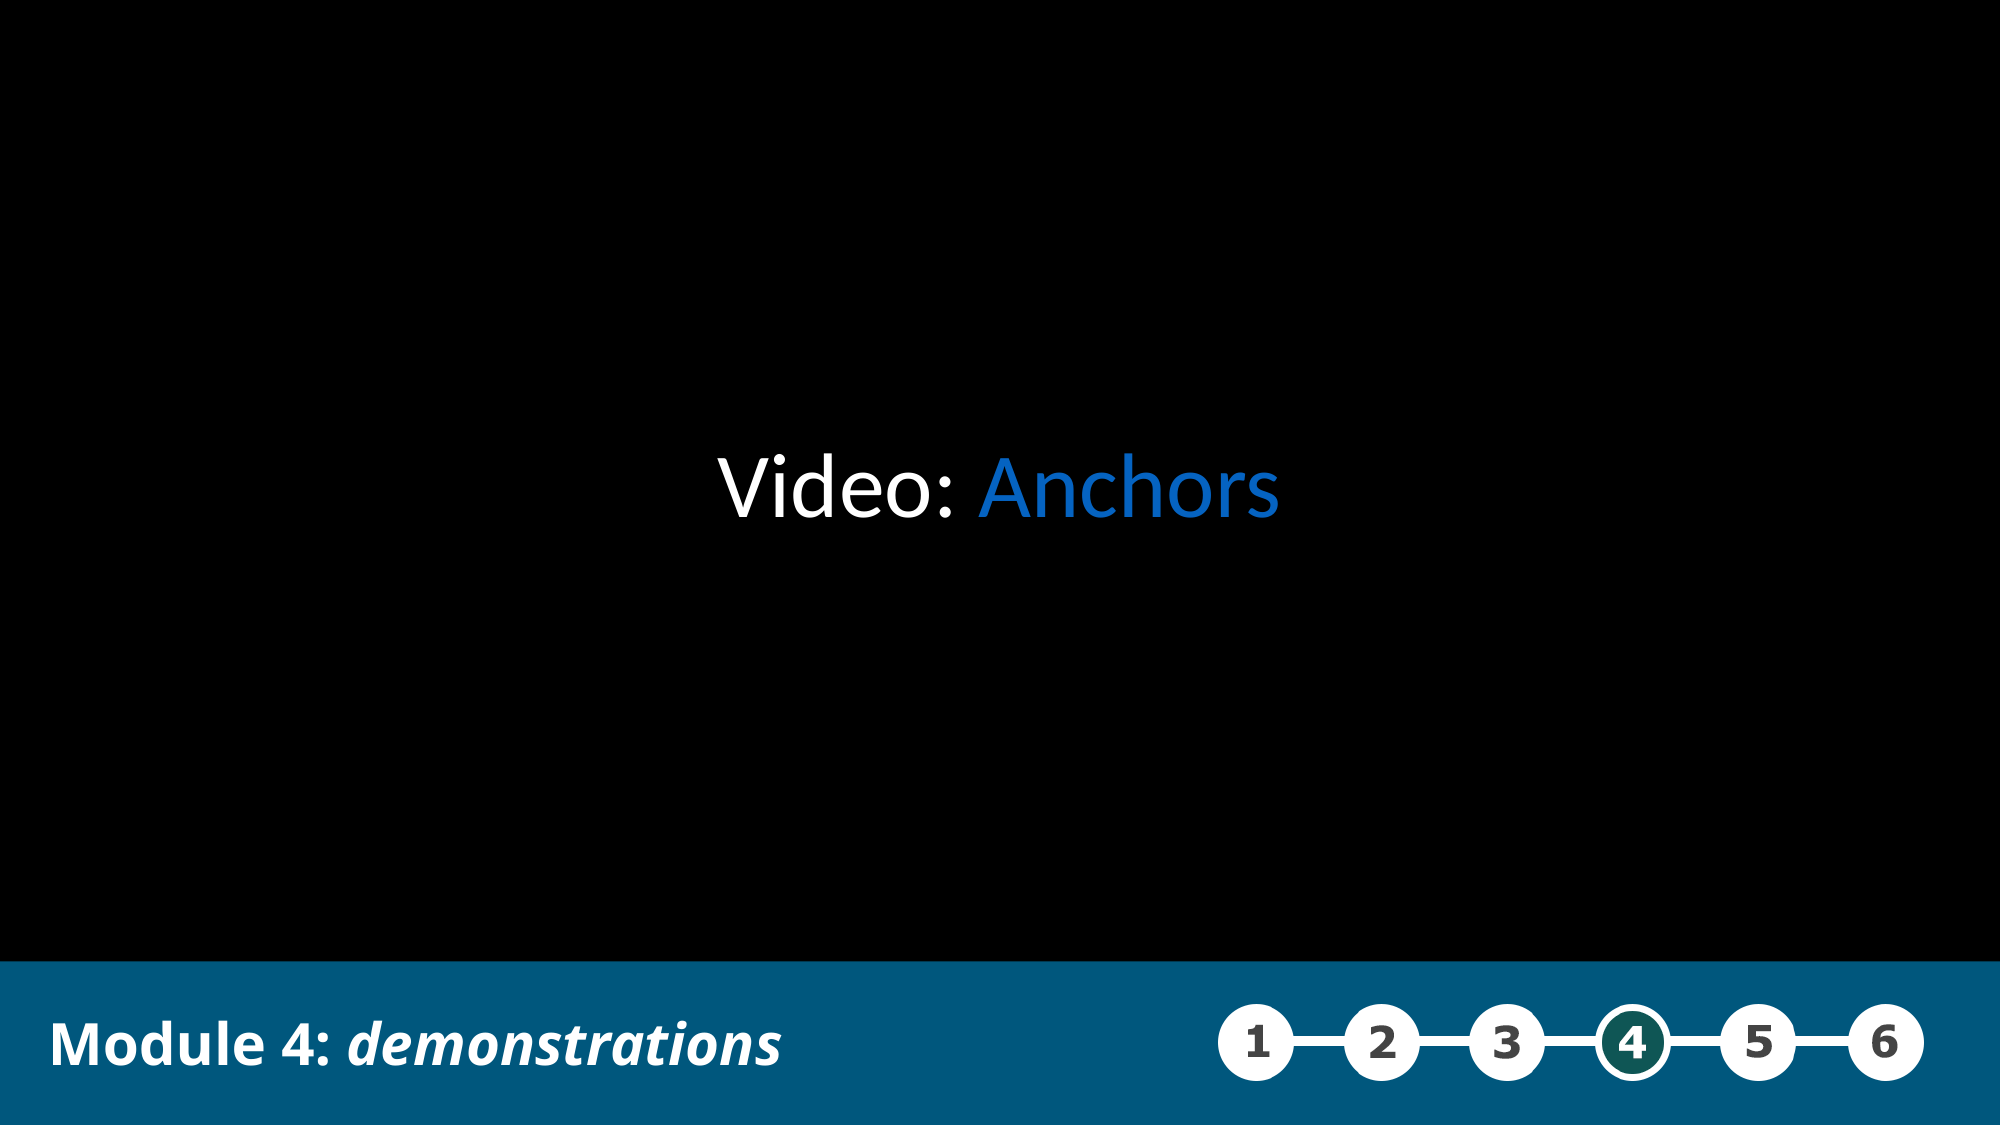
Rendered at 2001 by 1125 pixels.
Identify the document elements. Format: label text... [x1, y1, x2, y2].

text_box Module 4: demonstrations [33, 999, 985, 1085]
picture [1219, 1005, 1923, 1080]
text_box [0, 963, 2000, 1125]
title Video: Anchors [0, 0, 2000, 963]
